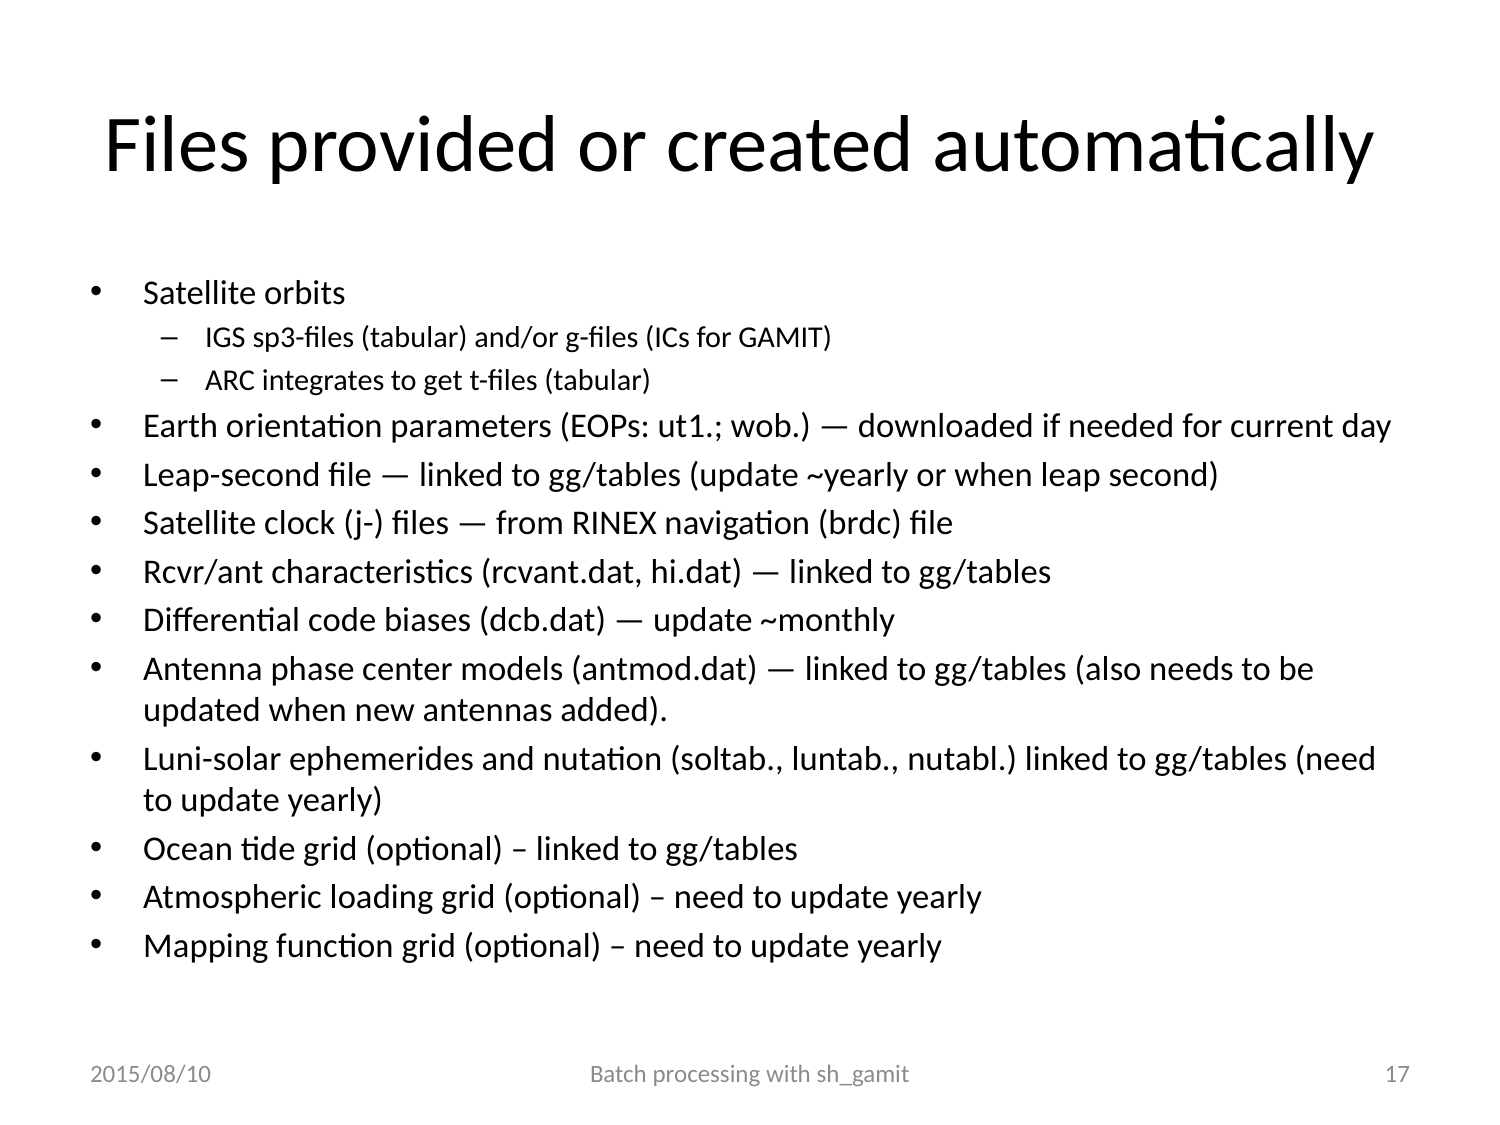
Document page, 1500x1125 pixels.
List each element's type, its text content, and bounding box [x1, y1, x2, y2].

footer Batch processing with sh_gamit [512, 1042, 988, 1103]
title Files provided or created automatically [75, 45, 1425, 233]
list Satellite orbits IGS sp3-files (tabular) and/or g-files (ICs for GAMIT) ARC integrates to get t-files (tabular) Earth orientation parameters (EOPs: ut1.; wob.) — downloaded if needed for current day Leap-second file — linked to gg/tables (update ~yearly or when leap second) Satellite clock (j-) files — from RINEX navigation (brdc) file Rcvr/ant characteristics (rcvant.dat, hi.dat) — linked to gg/tables Differential code biases (dcb.dat) — update ~monthly Antenna phase center models (antmod.dat) — linked to gg/tables (also needs to be updated when new antennas added). Luni-solar ephemerides and nutation (soltab., luntab., nutabl.) linked to gg/tables (need to update yearly) Ocean tide grid (optional) – linked to gg/tables Atmospheric loading grid (optional) – need to update yearly Mapping function grid (optional) – need to update yearly [75, 262, 1425, 1005]
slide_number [75, 1042, 425, 1103]
slide_number 17 [1074, 1042, 1425, 1103]
